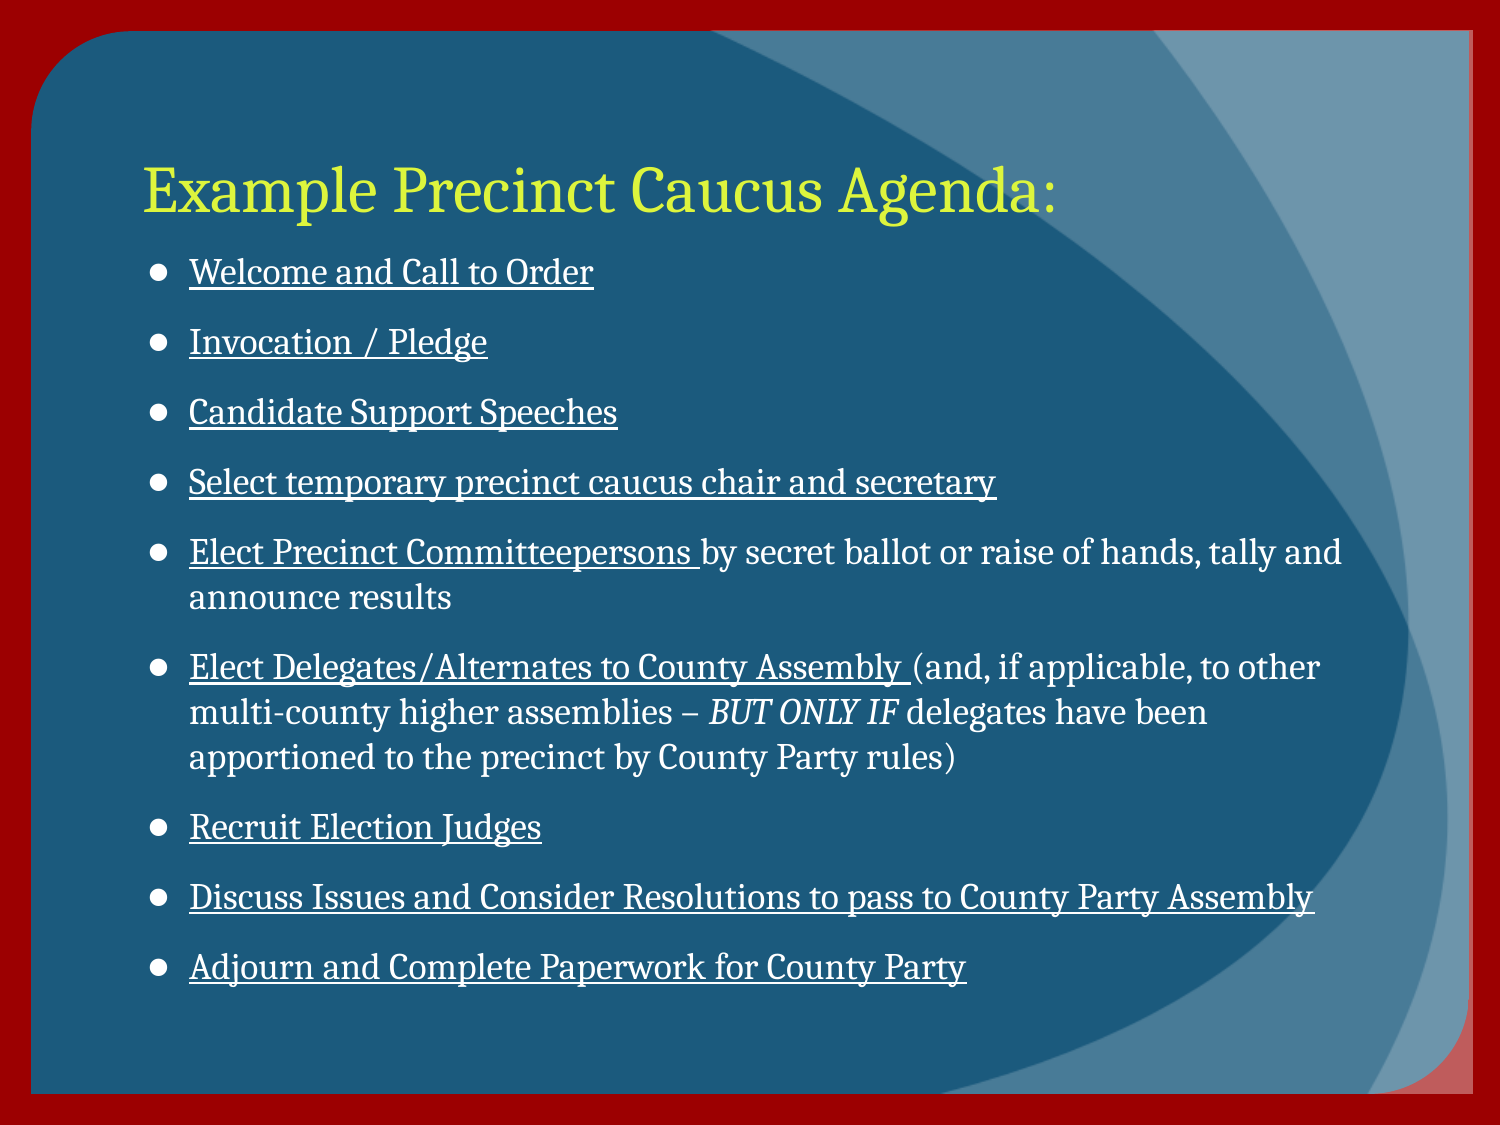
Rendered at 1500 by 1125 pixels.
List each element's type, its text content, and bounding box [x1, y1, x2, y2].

list Welcome and Call to Order Invocation / Pledge Candidate Support Speeches Select temporary precinct caucus chair and secretary Elect Precinct Committeepersons by secret ballot or raise of hands, tally and announce results Elect Delegates/Alternates to County Assembly (and, if applicable, to other multi-county higher assemblies – BUT ONLY IF delegates have been apportioned to the precinct by County Party rules) Recruit Election Judges Discuss Issues and Consider Resolutions to pass to County Party Assembly Adjourn and Complete Paperwork for County Party [127, 239, 1372, 1025]
title Example Precinct Caucus Agenda: [127, 62, 1372, 234]
picture [24, 30, 1473, 1094]
